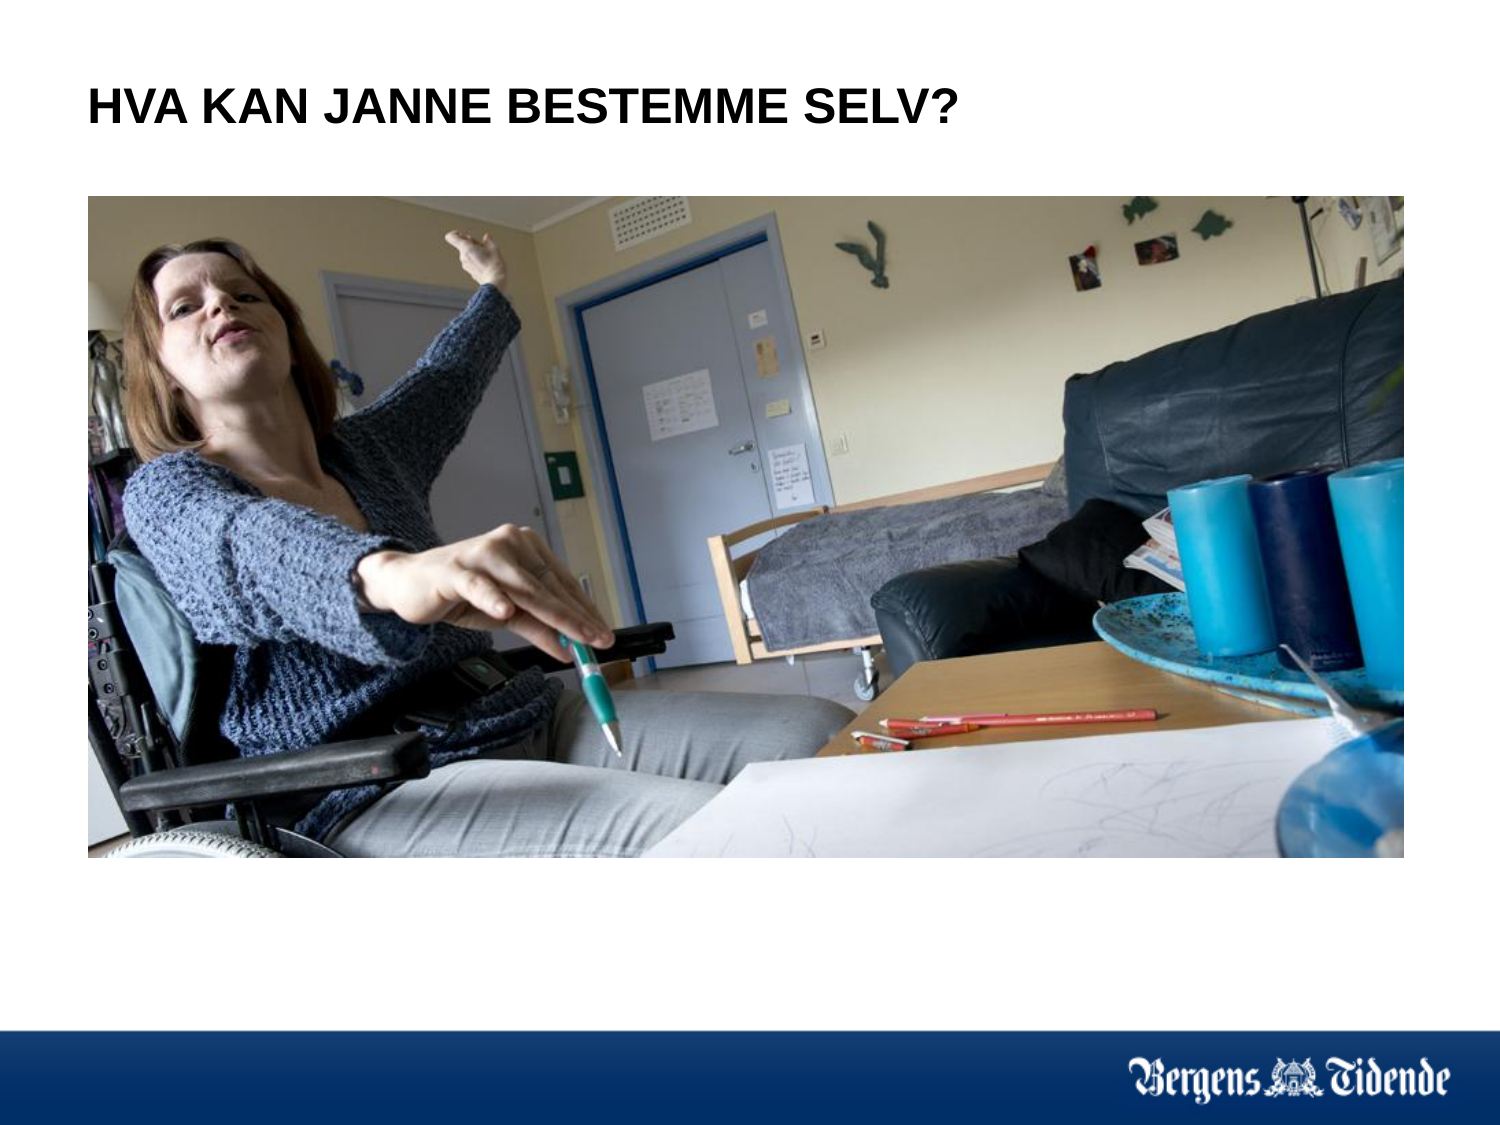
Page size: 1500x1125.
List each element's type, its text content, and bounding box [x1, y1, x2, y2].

picture [0, 1030, 1500, 1125]
picture [88, 196, 1404, 859]
text_box HVA KAN JANNE BESTEMME SELV? [72, 66, 1364, 220]
